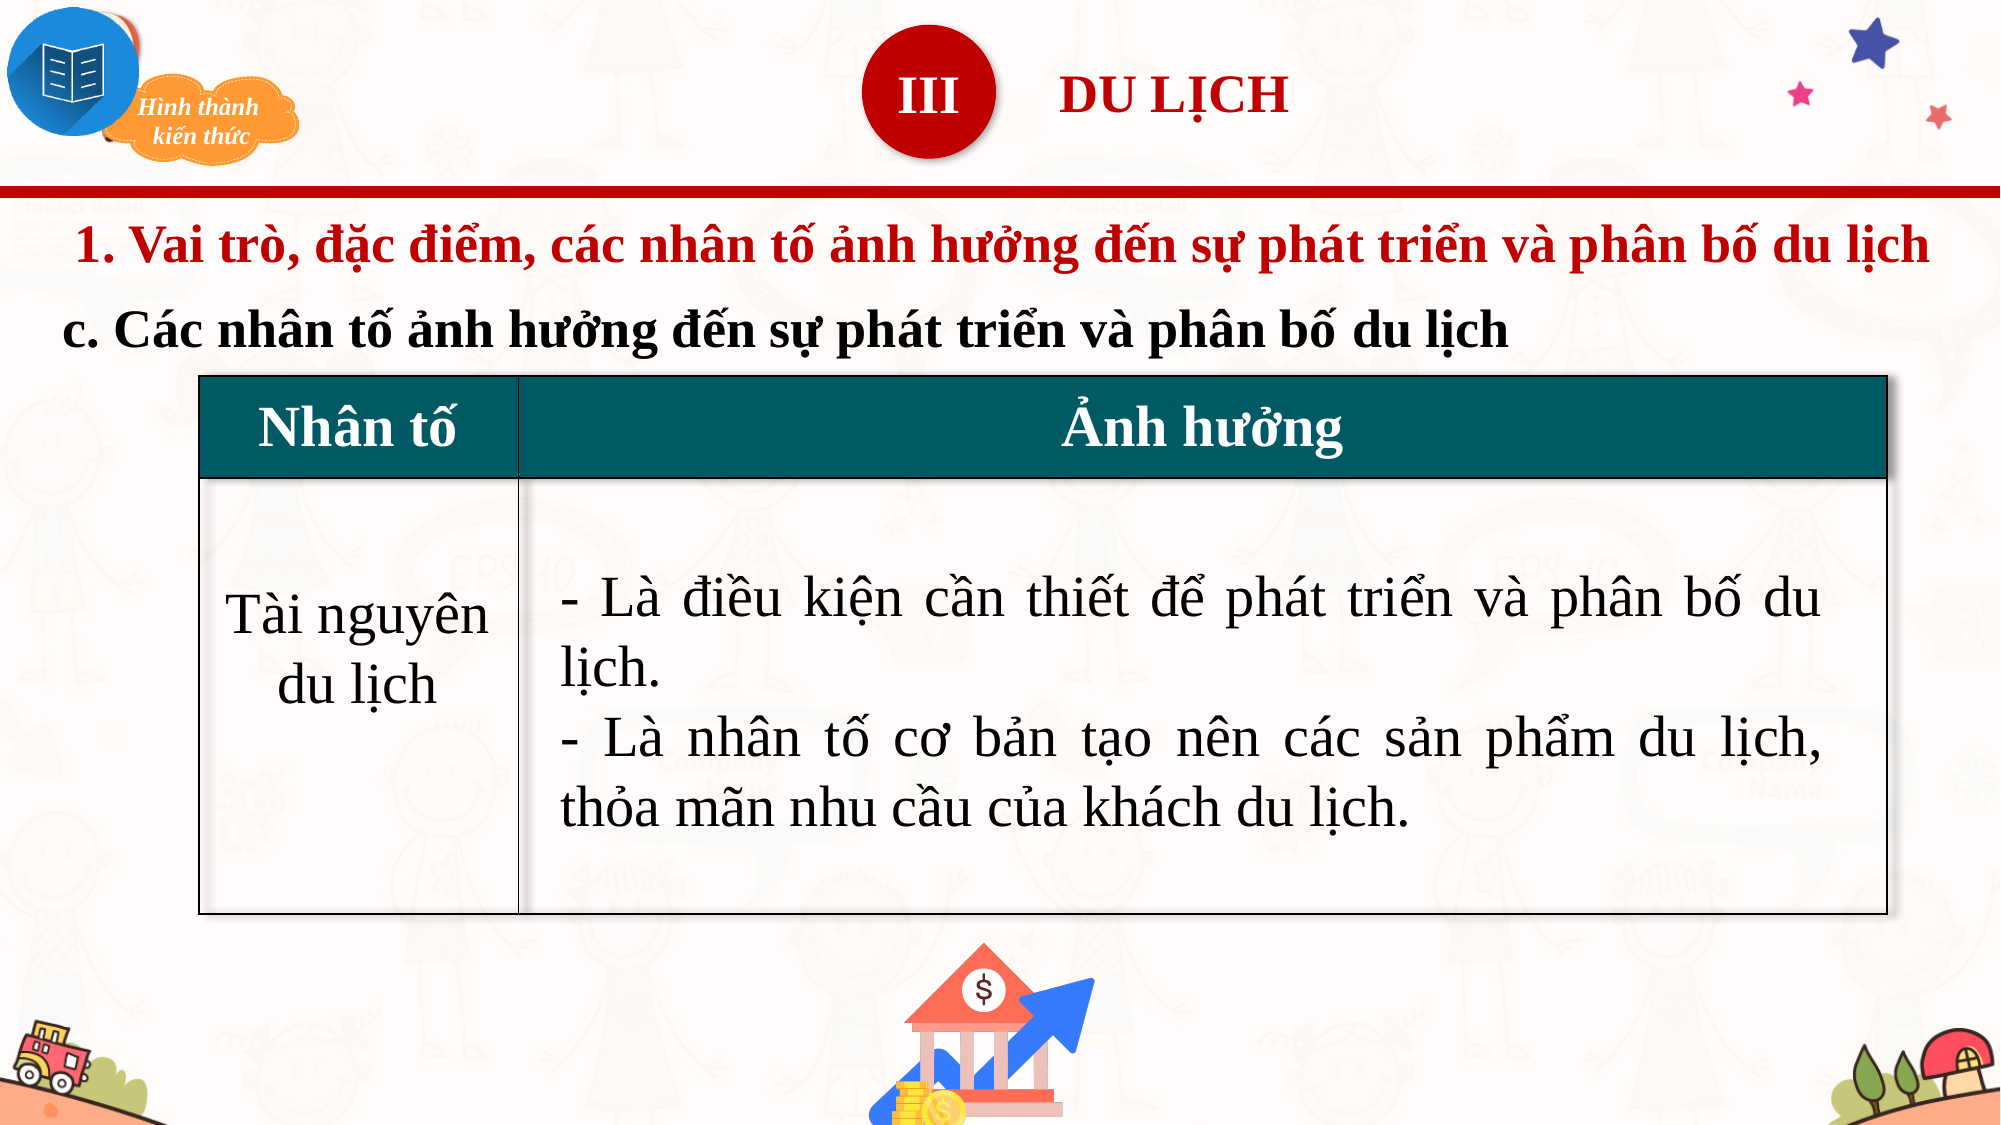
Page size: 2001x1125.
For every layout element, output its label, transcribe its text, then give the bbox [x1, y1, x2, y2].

text_box - Là điều kiện cần thiết để phát triển và phân bố du lịch. - Là nhân tố cơ bản tạo nên các sản phẩm du lịch, thỏa mãn nhu cầu của khách du lịch. [545, 550, 1838, 846]
text_box [0, 186, 2000, 198]
table_header Ảnh hưởng [519, 377, 1886, 477]
table_cell [200, 479, 518, 913]
text_box Tài nguyên du lịch [198, 567, 517, 723]
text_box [7, 6, 301, 167]
table_header Nhân tố [200, 377, 518, 477]
text_box 1. Vai trò, đặc điểm, các nhân tố ảnh hưởng đến sự phát triển và phân bố du lịch [7, 201, 2000, 281]
text_box c. Các nhân tố ảnh hưởng đến sự phát triển và phân bố du lịch [47, 281, 1918, 366]
table_cell [519, 479, 1886, 913]
picture [0, 0, 2001, 1125]
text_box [861, 24, 1396, 159]
